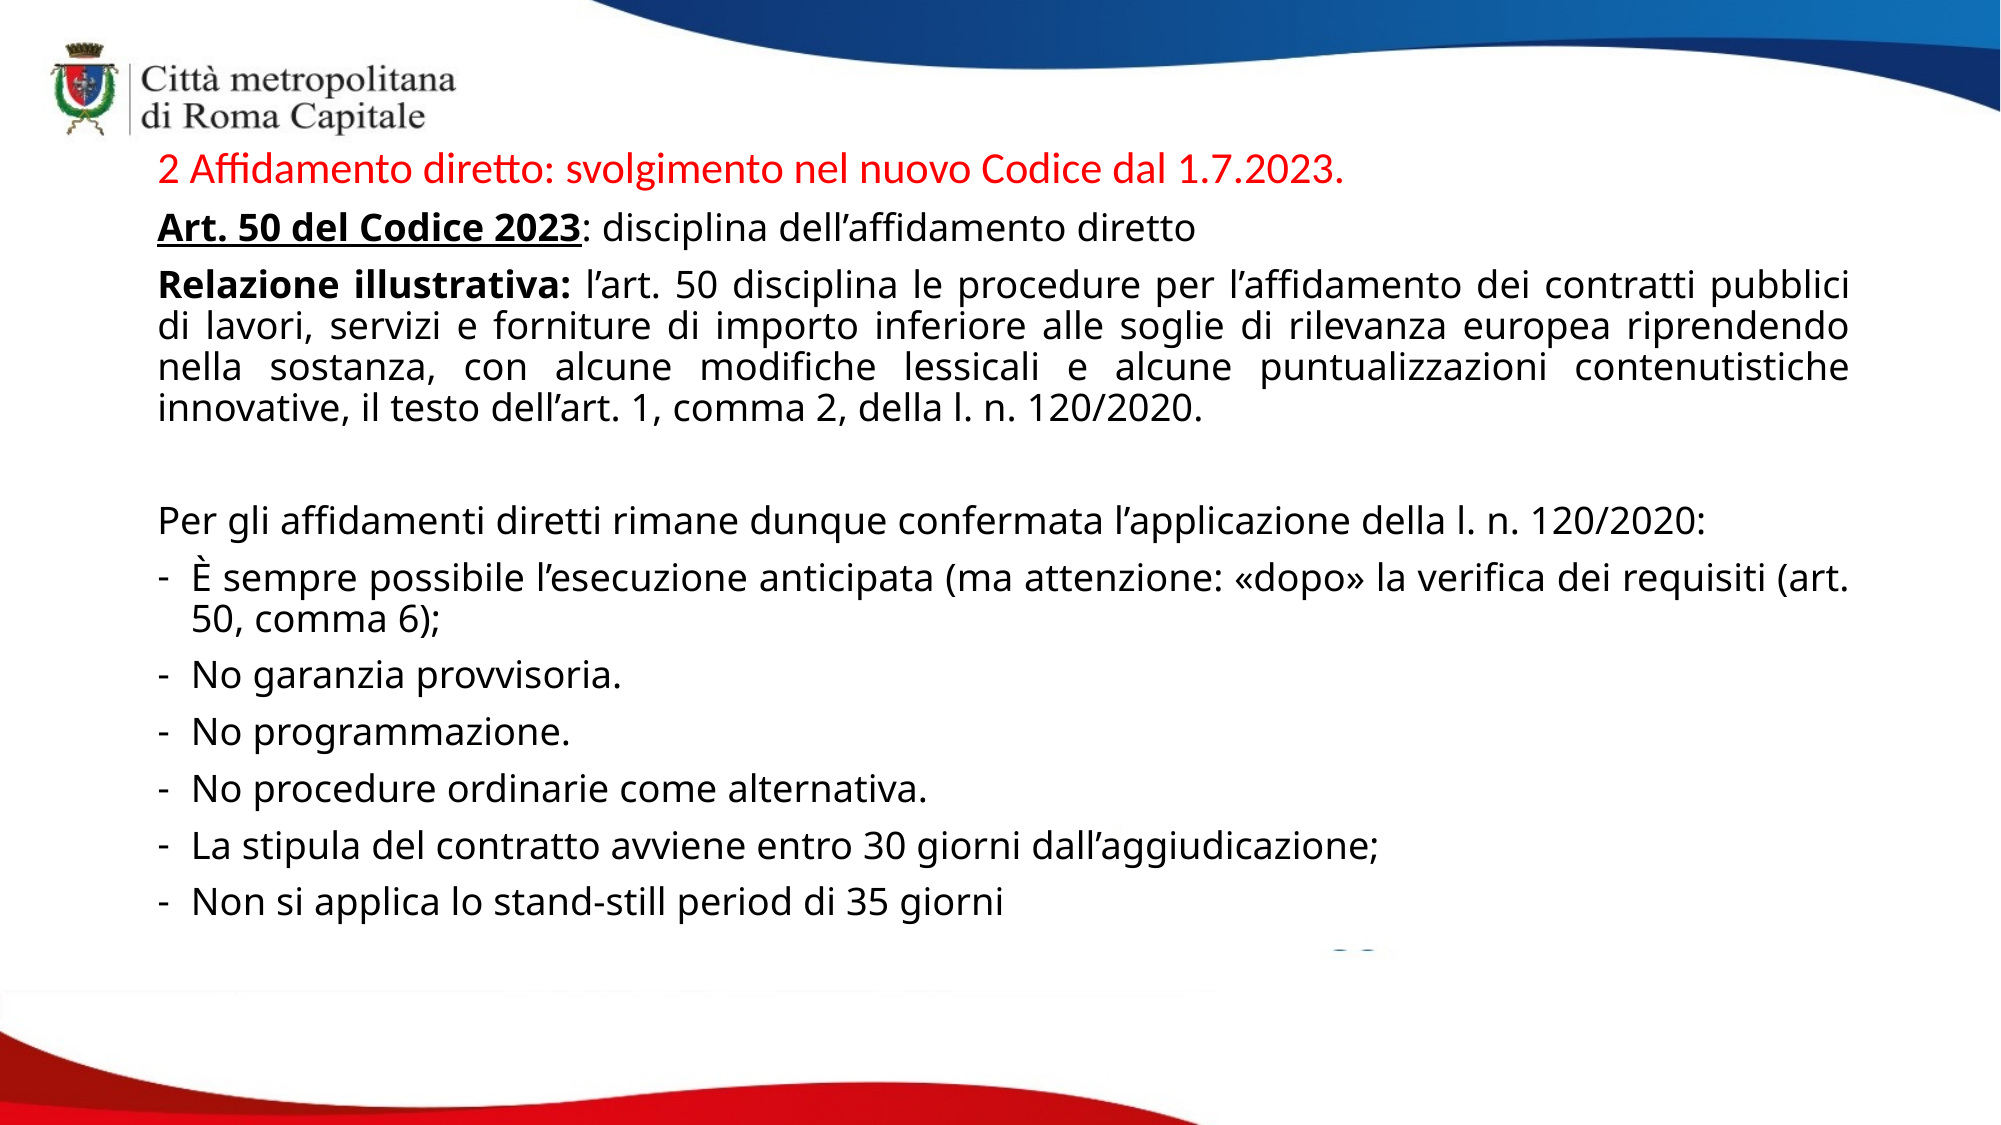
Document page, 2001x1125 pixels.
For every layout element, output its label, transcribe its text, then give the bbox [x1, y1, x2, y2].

picture [0, 0, 2001, 1125]
list 2 Affidamento diretto: svolgimento nel nuovo Codice dal 1.7.2023. Art. 50 del Codice 2023: disciplina dell’affidamento diretto Relazione illustrativa: l’art. 50 disciplina le procedure per l’affidamento dei contratti pubblici di lavori, servizi e forniture di importo inferiore alle soglie di rilevanza europea riprendendo nella sostanza, con alcune modifiche lessicali e alcune puntualizzazioni contenutistiche innovative, il testo dell’art. 1, comma 2, della l. n. 120/2020. Per gli affidamenti diretti rimane dunque confermata l’applicazione della l. n. 120/2020: È sempre possibile l’esecuzione anticipata (ma attenzione: «dopo» la verifica dei requisiti (art. 50, comma 6); No garanzia provvisoria. No programmazione. No procedure ordinarie come alternativa. La stipula del contratto avviene entro 30 giorni dall’aggiudicazione; Non si applica lo stand-still period di 35 giorni [142, 137, 1867, 938]
